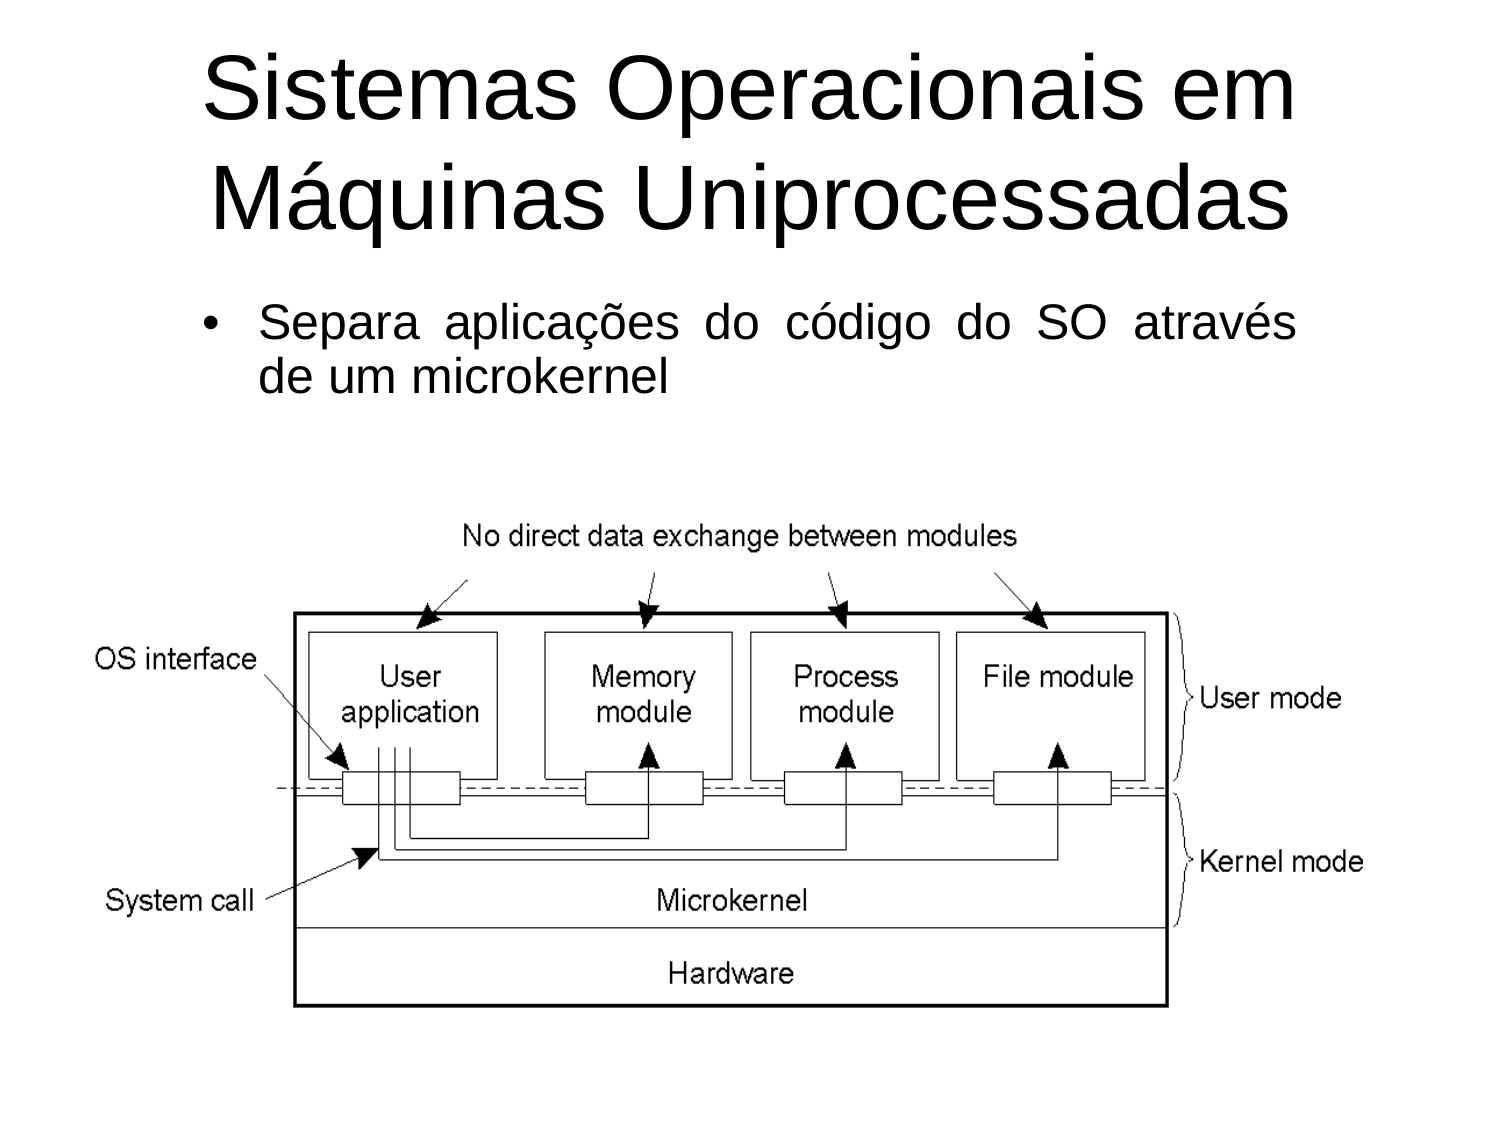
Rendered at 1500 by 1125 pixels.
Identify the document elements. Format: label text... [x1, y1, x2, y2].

text_box • [200, 296, 230, 351]
text_box Máquinas [207, 151, 624, 248]
text_box Uniprocessadas [630, 151, 1307, 248]
text_box [41, 467, 1377, 1043]
text_box Sistemas Operacionais [199, 41, 1162, 138]
text_box em [1168, 41, 1315, 138]
text_box Separa aplicações do código do SO através de um microkernel [256, 296, 1307, 405]
